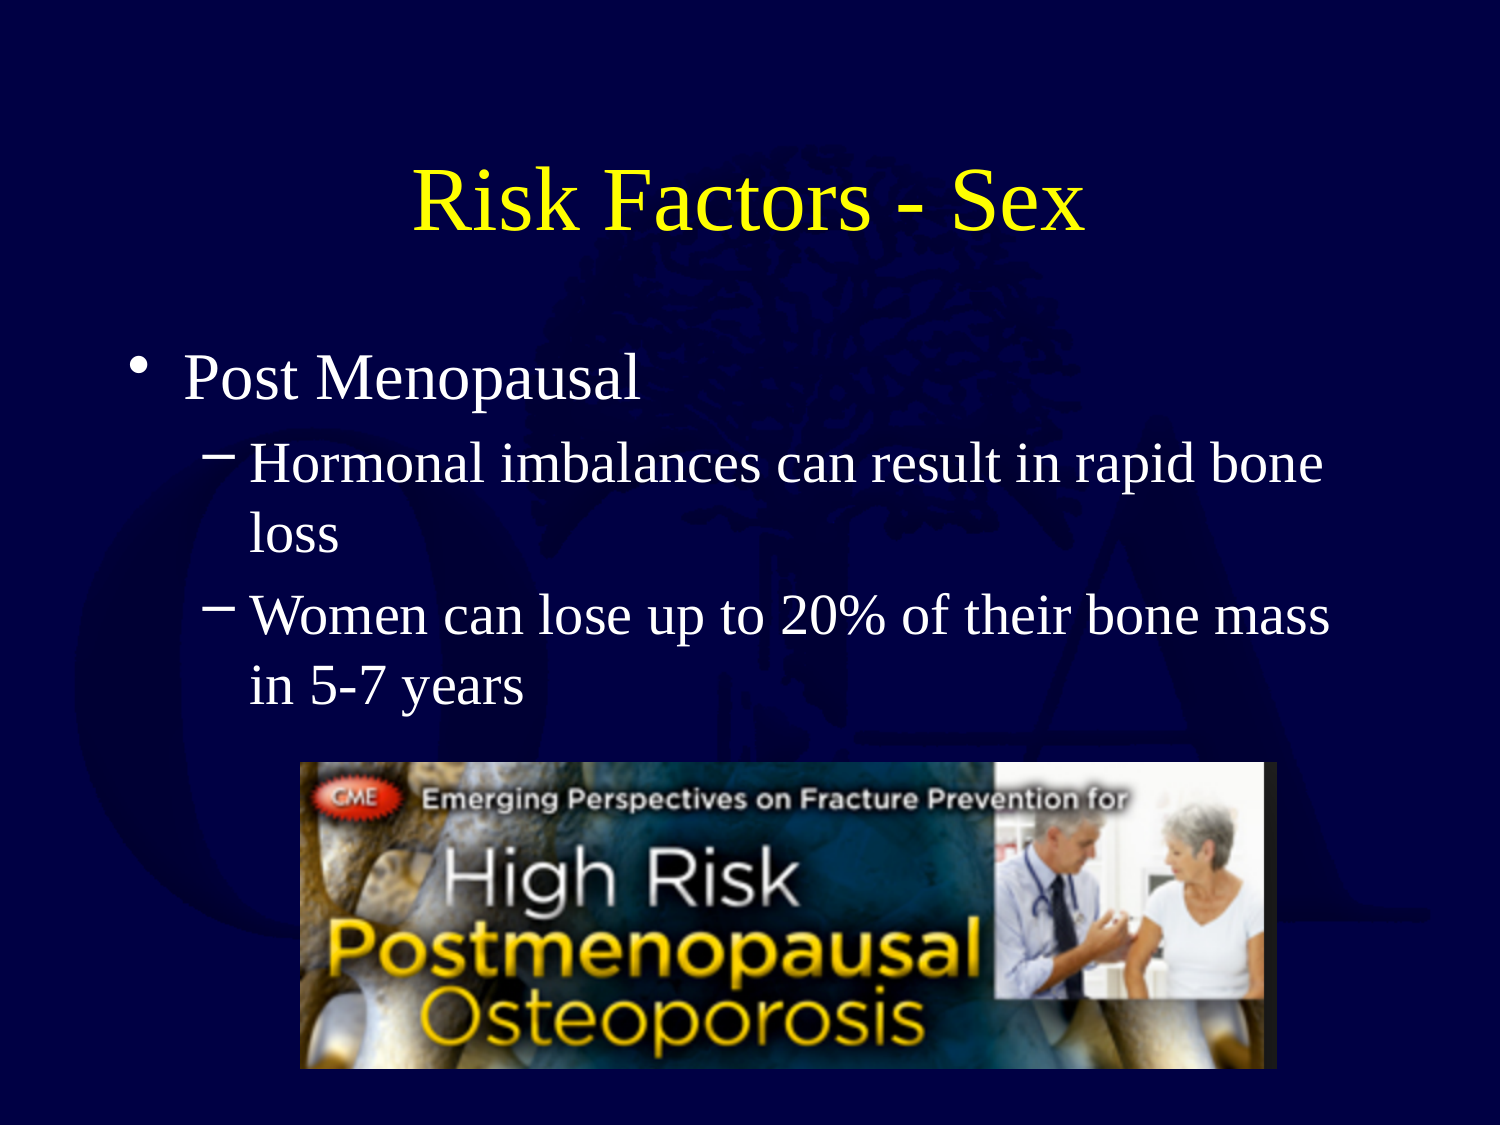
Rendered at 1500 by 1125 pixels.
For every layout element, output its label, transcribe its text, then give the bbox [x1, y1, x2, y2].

title Risk Factors - Sex [112, 99, 1388, 288]
list Post Menopausal Hormonal imbalances can result in rapid bone loss Women can lose up to 20% of their bone mass in 5-7 years [112, 324, 1388, 1001]
picture [0, 0, 1500, 1125]
